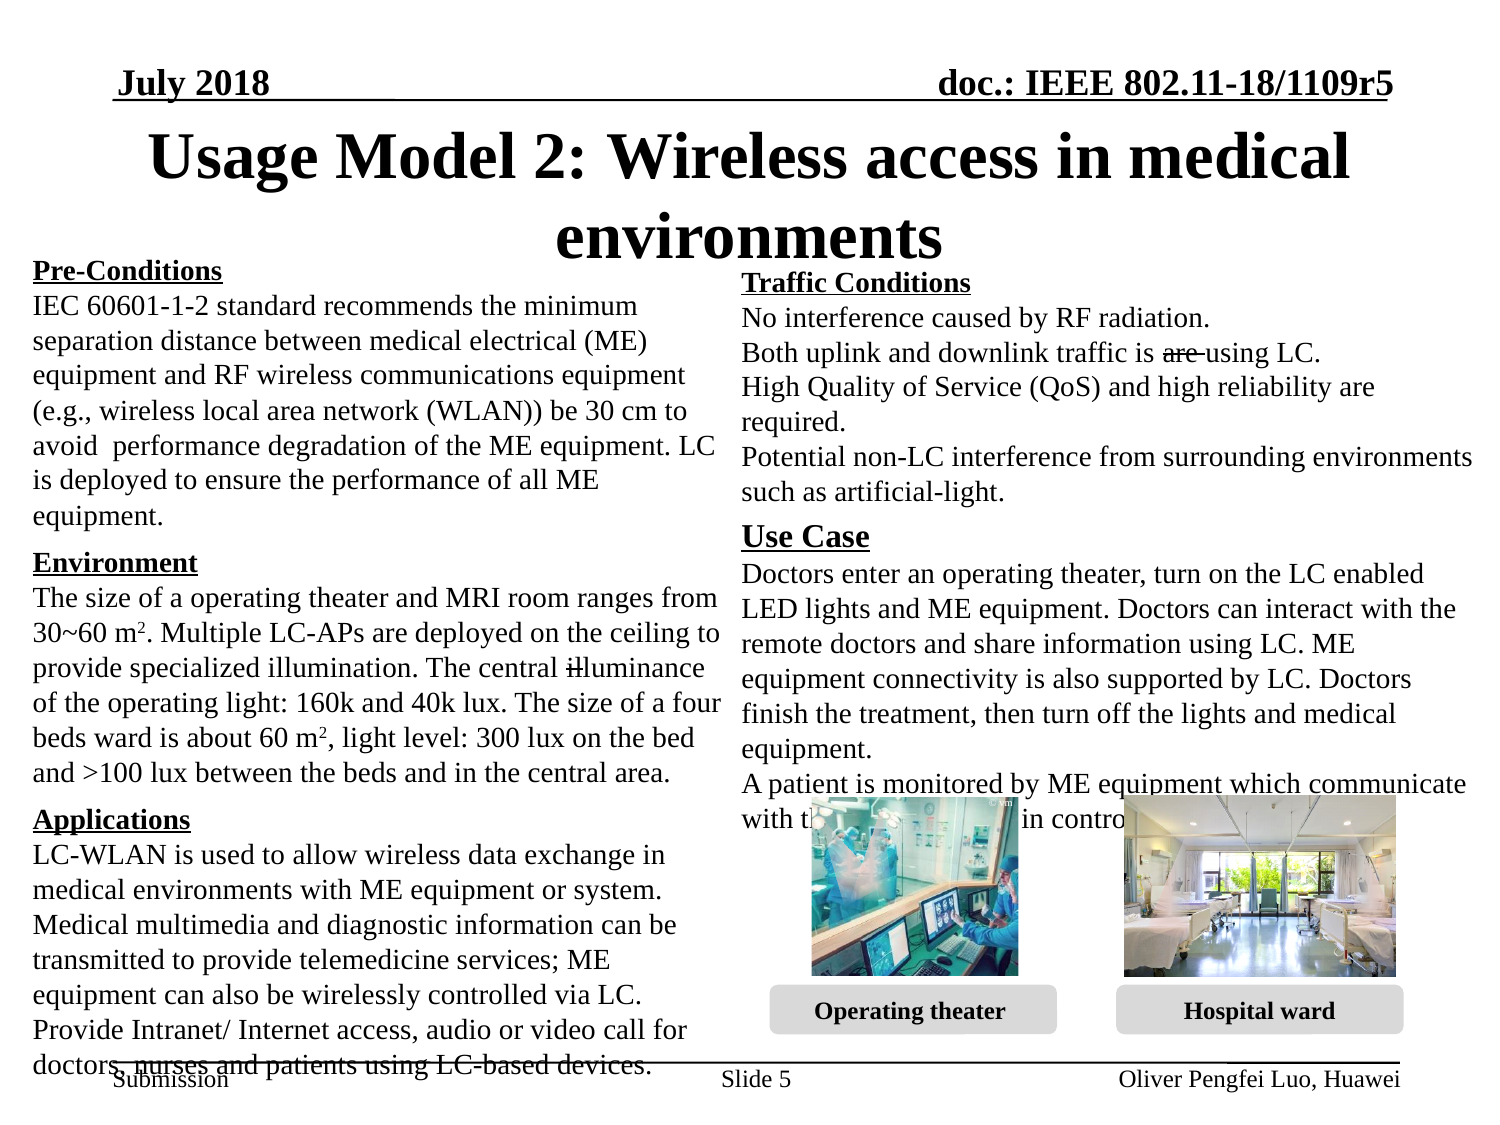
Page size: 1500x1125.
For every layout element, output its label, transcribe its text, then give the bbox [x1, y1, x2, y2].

text_box Operating theater [769, 984, 1058, 1035]
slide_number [116, 58, 507, 103]
text_box Traffic Conditions No interference caused by RF radiation. Both uplink and downlink traffic is are using LC. High Quality of Service (QoS) and high reliability are required. Potential non-LC interference from surrounding environments such as artificial-light. Use Case Doctors enter an operating theater, turn on the LC enabled LED lights and ME equipment. Doctors can interact with the remote doctors and share information using LC. ME equipment connectivity is also supported by LC. Doctors finish the treatment, then turn off the lights and medical equipment. A patient is monitored by ME equipment which communicate with the nurses/doctors in control room via LC. [726, 255, 1500, 917]
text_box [1123, 795, 1396, 977]
title Usage Model 2: Wireless access in medical environments [112, 103, 1388, 255]
slide_number Slide 5 [712, 1061, 800, 1123]
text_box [811, 795, 1031, 977]
text_box Hospital ward [1116, 984, 1404, 1035]
footer Oliver Pengfei Luo, Huawei [1077, 1061, 1402, 1093]
text_box Pre-Conditions IEC 60601-1-2 standard recommends the minimum separation distance between medical electrical (ME) equipment and RF wireless communications equipment (e.g., wireless local area network (WLAN)) be 30 cm to avoid performance degradation of the ME equipment. LC is deployed to ensure the performance of all ME equipment. Environment The size of a operating theater and MRI room ranges from 30~60 m2. Multiple LC-APs are deployed on the ceiling to provide specialized illumination. The central illuminance of the operating light: 160k and 40k lux. The size of a four beds ward is about 60 m2, light level: 300 lux on the bed and >100 lux between the beds and in the central area. Applications LC-WLAN is used to allow wireless data exchange in medical environments with ME equipment or system. Medical multimedia and diagnostic information can be transmitted to provide telemedicine services; ME equipment can also be wirelessly controlled via LC. Provide Intranet/ Internet access, audio or video call for doctors, nurses and patients using LC-based devices. [17, 243, 746, 1083]
